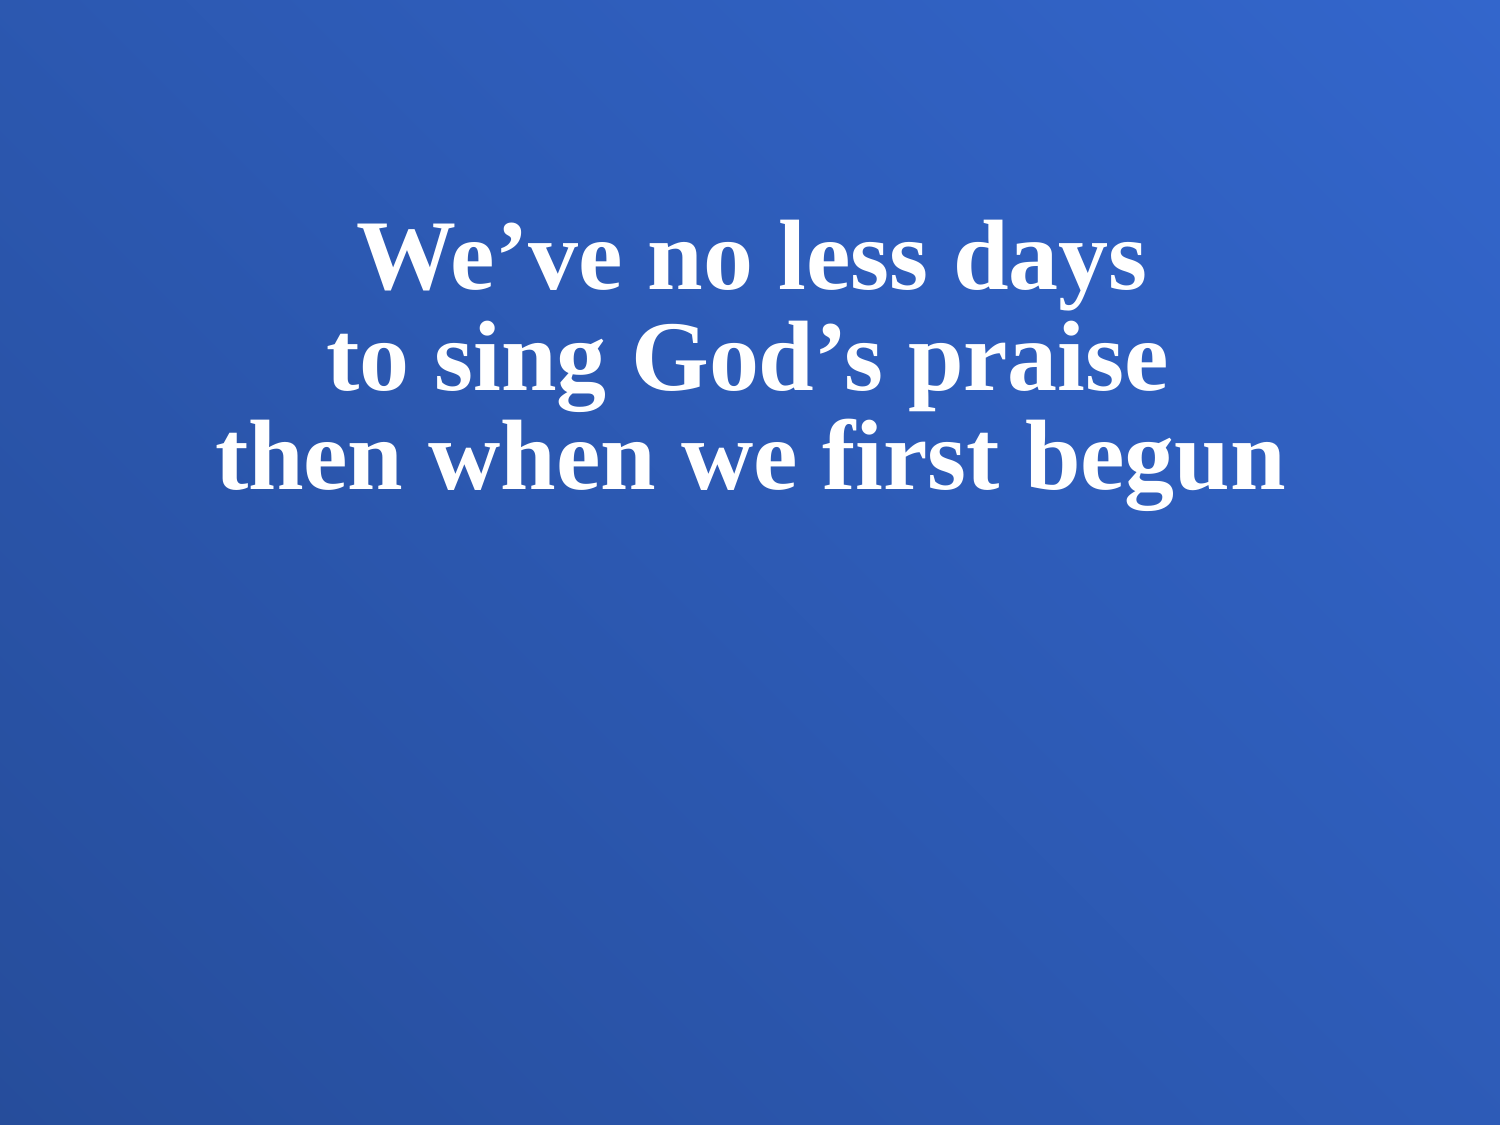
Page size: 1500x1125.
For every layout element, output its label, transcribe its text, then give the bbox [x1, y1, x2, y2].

text_box to sing God’s praise [0, 283, 1498, 418]
text_box We’ve no less days [2, 181, 1500, 317]
text_box then when we first begun [1, 381, 1500, 517]
